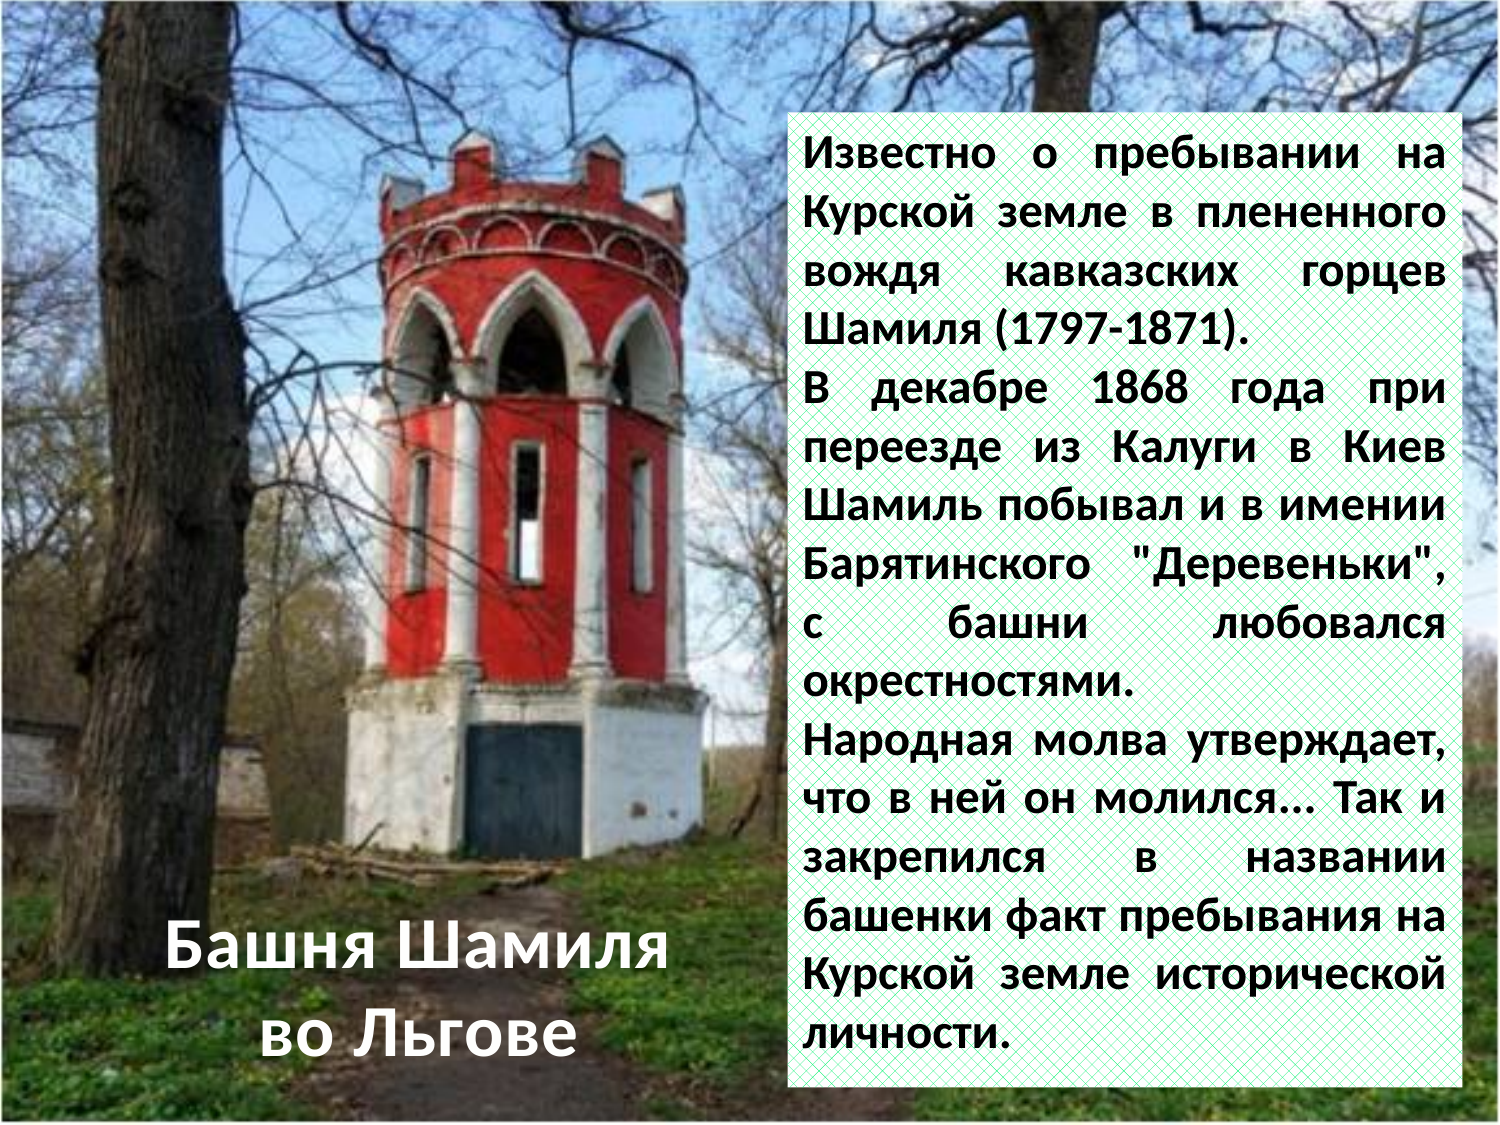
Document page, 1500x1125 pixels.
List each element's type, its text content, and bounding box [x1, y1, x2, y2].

title Башня Шамиля во Льгове [112, 887, 725, 1080]
picture [0, 0, 1500, 1125]
list Известно о пребывании на Курской земле в плененного вождя кавказских горцев Шамиля (1797-1871). В декабре 1868 года при переезде из Калуги в Киев Шамиль побывал и в имении Барятинского "Деревеньки", с башни любовался окрестностями. Народная молва утверждает, что в ней он молился... Так и закрепился в названии башенки факт пребывания на Курской земле исторической личности. [787, 112, 1463, 1088]
